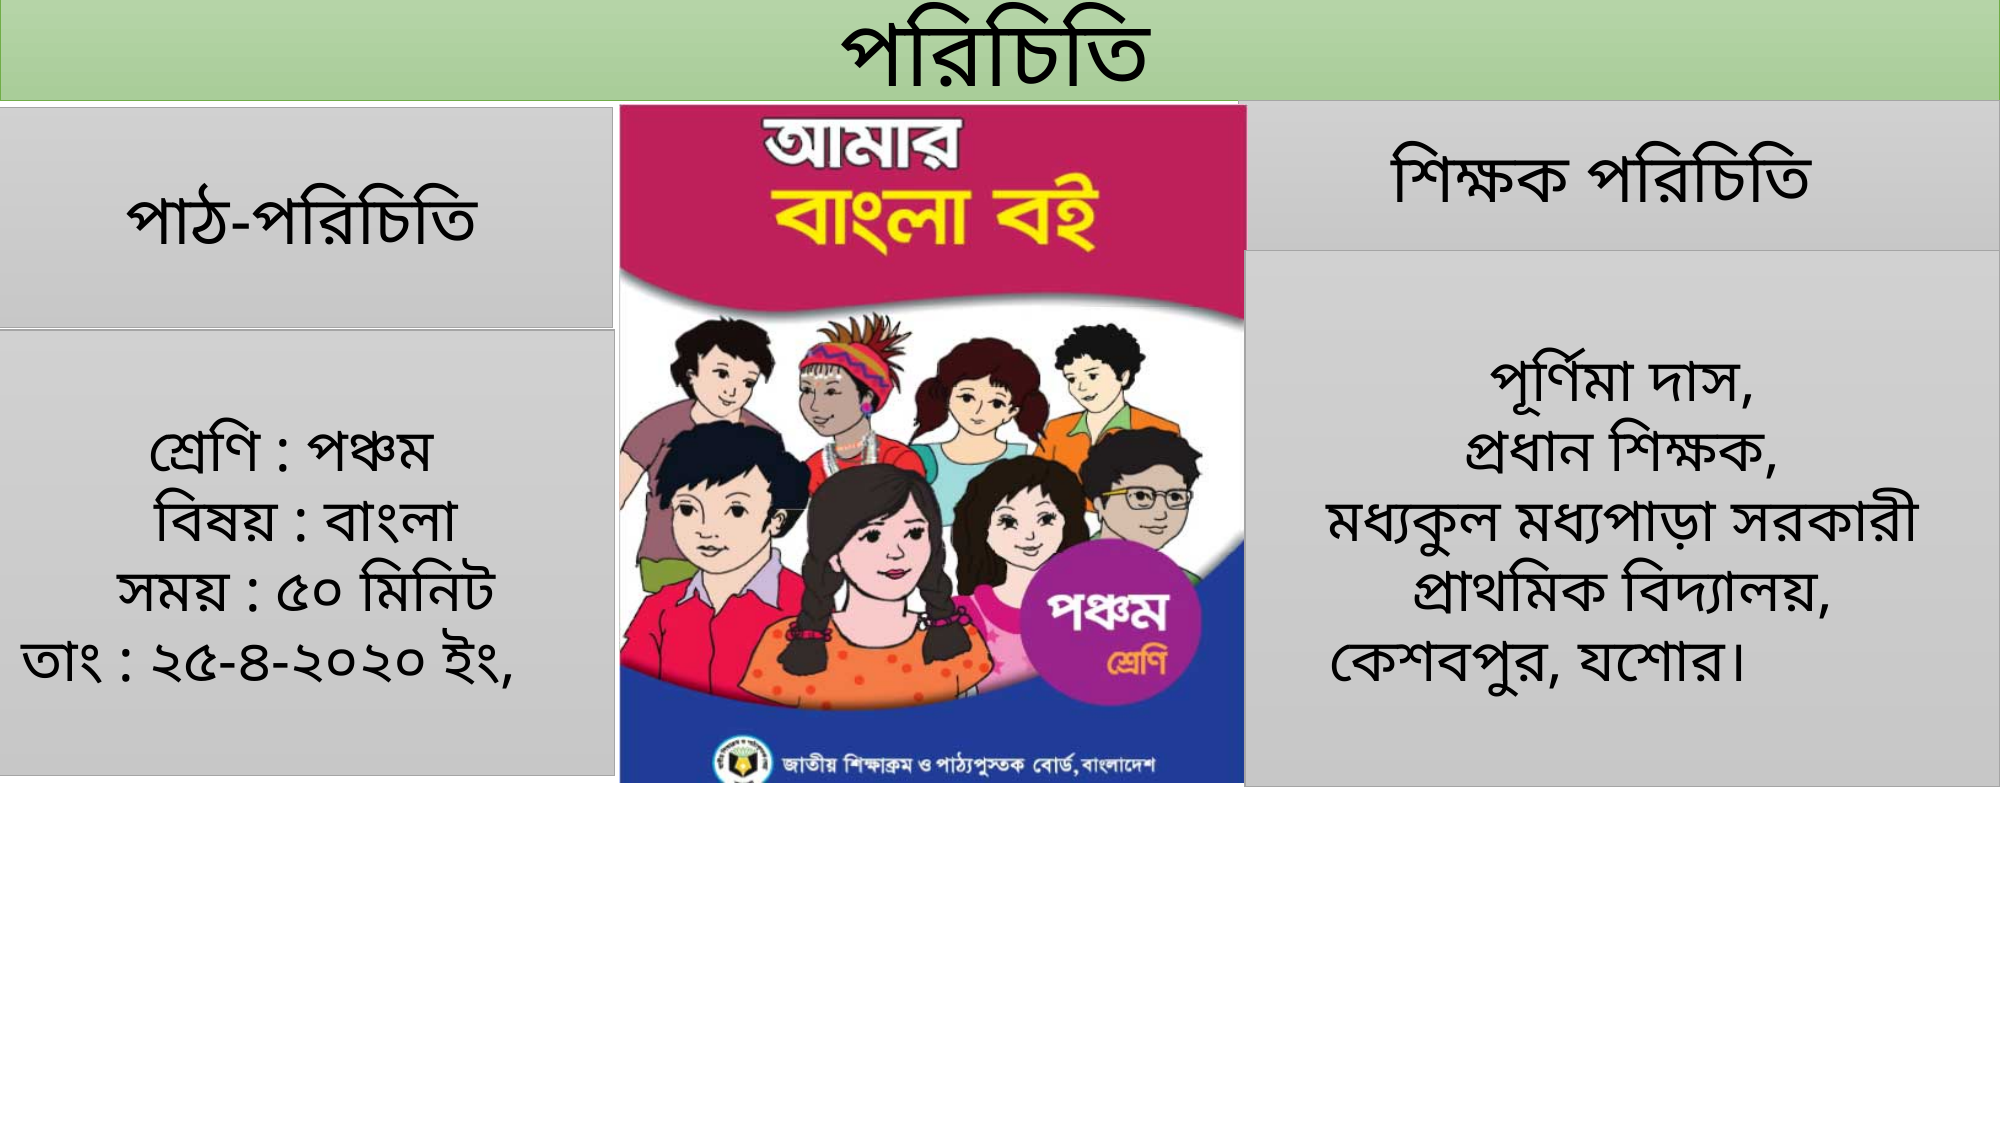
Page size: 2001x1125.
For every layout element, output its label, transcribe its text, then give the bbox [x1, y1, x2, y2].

picture [619, 104, 1248, 783]
text_box পরিচিতি [0, 0, 2000, 101]
text_box পূর্ণিমা দাস, প্রধান শিক্ষক, মধ্যকুল মধ্যপাড়া সরকারী প্রাথমিক বিদ্যালয়, কেশবপুর, যশোর। [1244, 250, 2000, 787]
text_box শ্রেণি : পঞ্চম বিষয় : বাংলা সময় : ৫০ মিনিট তাং : ২৫-৪-২০২০ ইং, [0, 329, 615, 776]
text_box পাঠ-পরিচিতি [0, 107, 613, 328]
text_box শিক্ষক পরিচিতি [1238, 100, 2000, 250]
